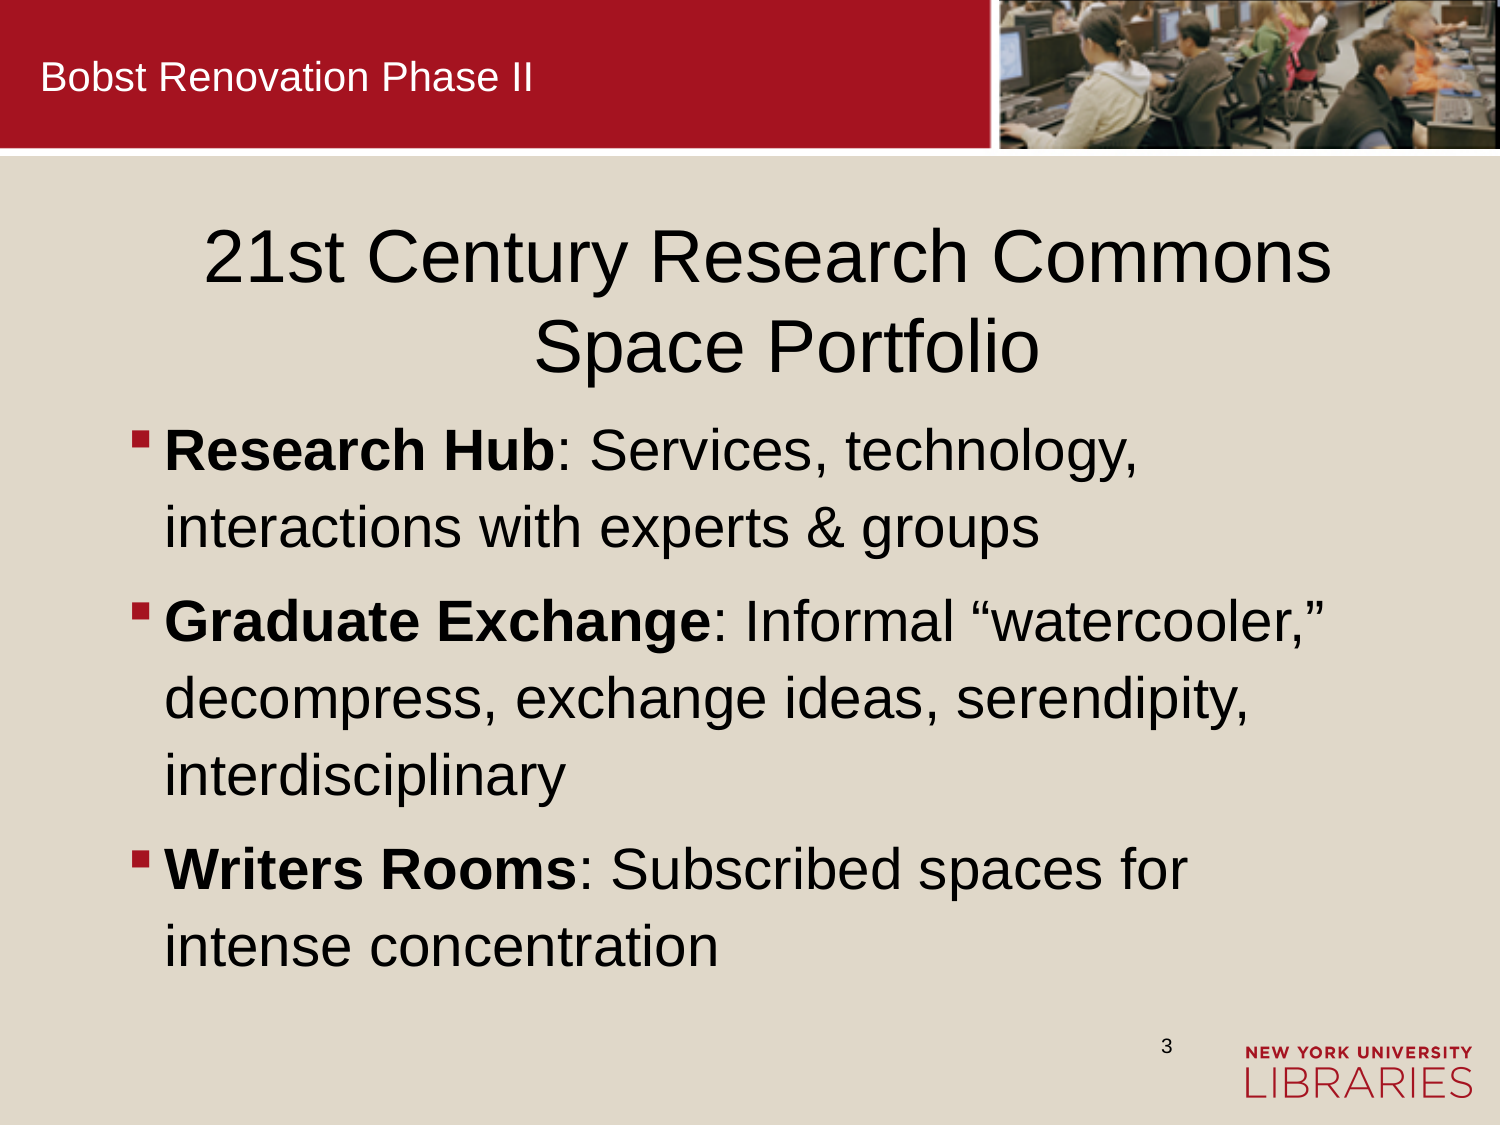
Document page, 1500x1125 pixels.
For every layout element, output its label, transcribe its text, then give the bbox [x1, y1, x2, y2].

text_box 21st Century Research Commons Space Portfolio Research Hub: Services, technology, interactions with experts & groups Graduate Exchange: Informal “watercooler,” decompress, exchange ideas, serendipity, interdisciplinary Writers Rooms: Subscribed spaces for intense concentration [112, 199, 1425, 1037]
picture [1246, 1046, 1472, 1098]
title Bobst Renovation Phase II [24, 24, 938, 126]
slide_number 3 [1074, 1037, 1188, 1101]
picture [0, 0, 1500, 156]
